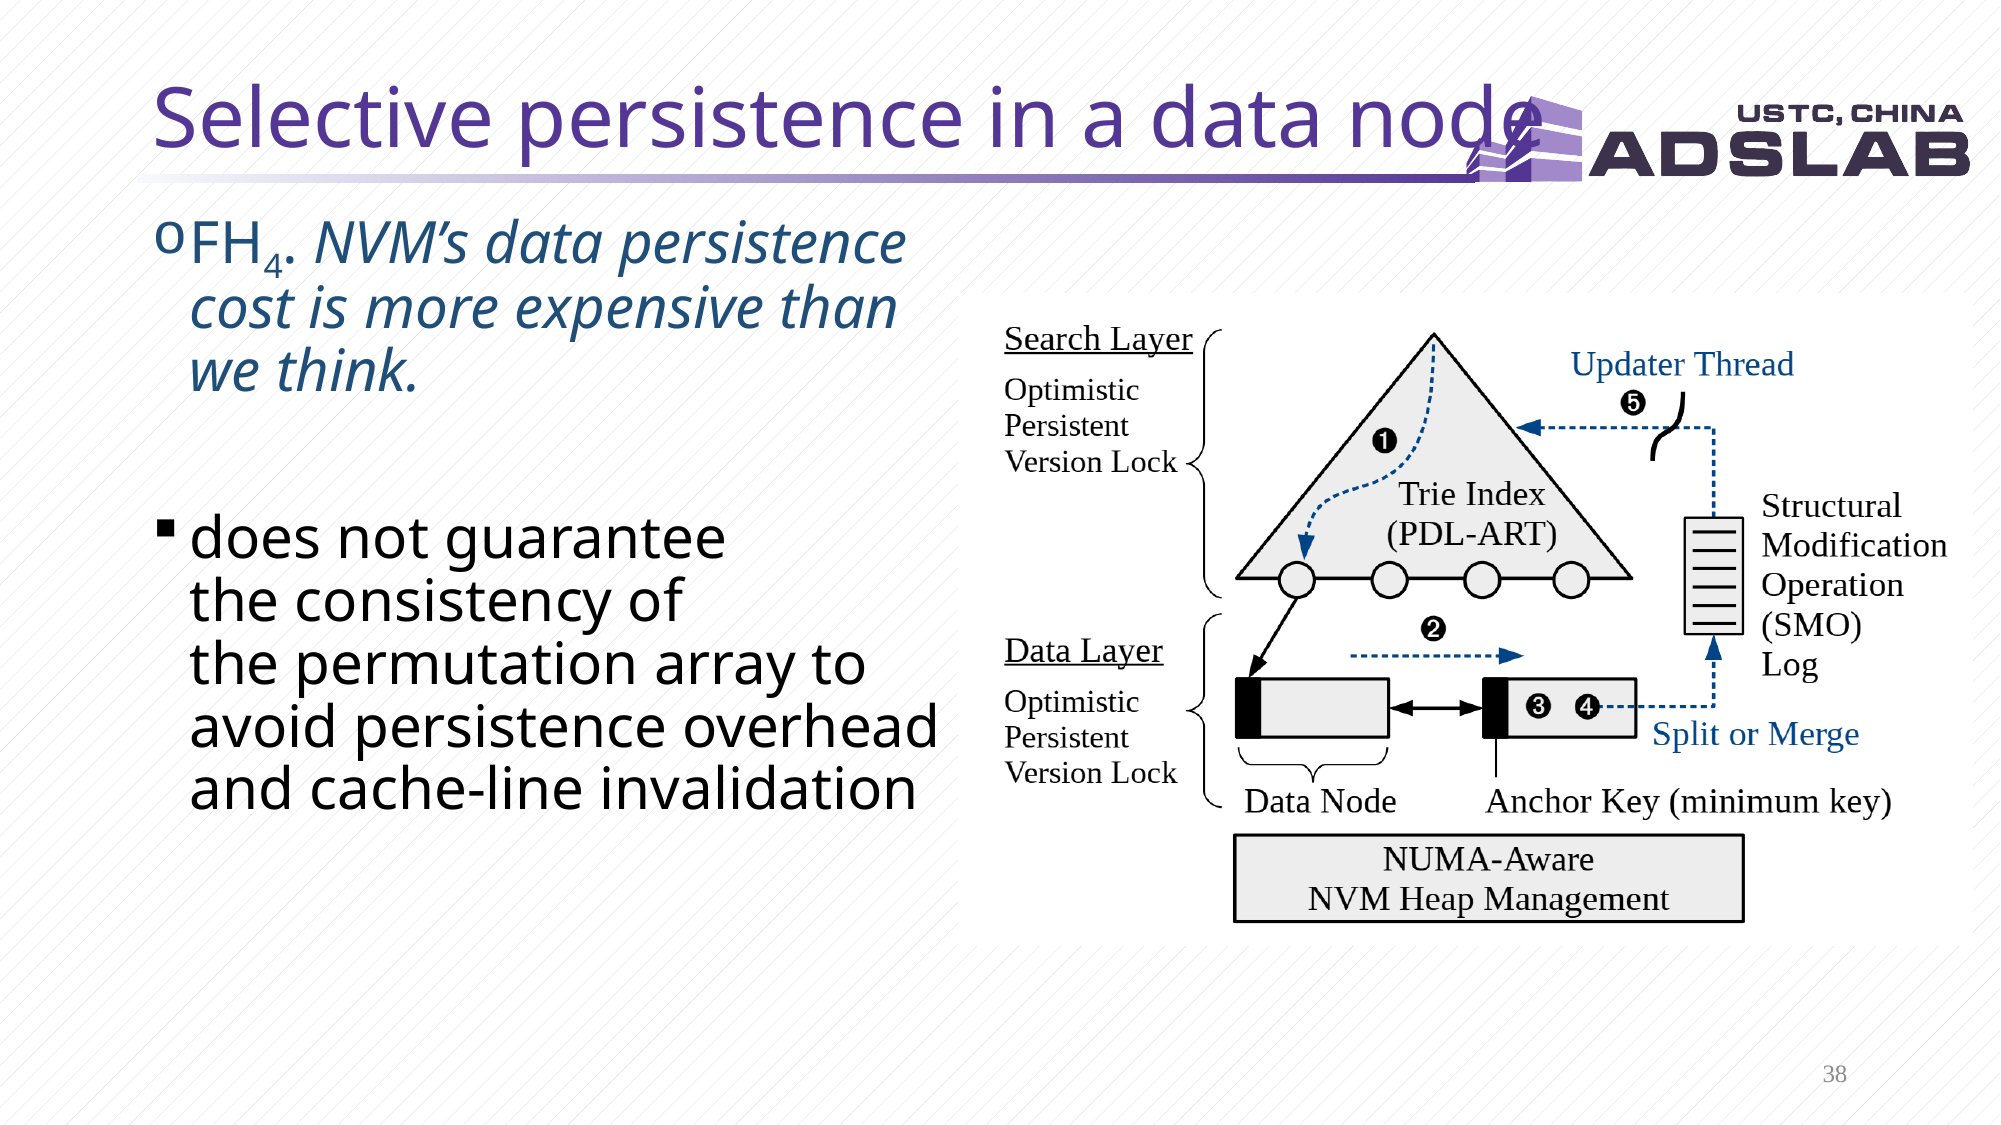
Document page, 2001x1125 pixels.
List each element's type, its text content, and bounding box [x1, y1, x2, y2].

picture [1470, 93, 1976, 183]
picture [958, 293, 1973, 946]
title Selective persistence in a data node [137, 63, 1863, 177]
list FH4. NVM’s data persistence cost is more expensive than we think. does not guarantee the consistency of the permutation array to avoid persistence overhead and cache-line invalidation [137, 199, 1001, 1014]
